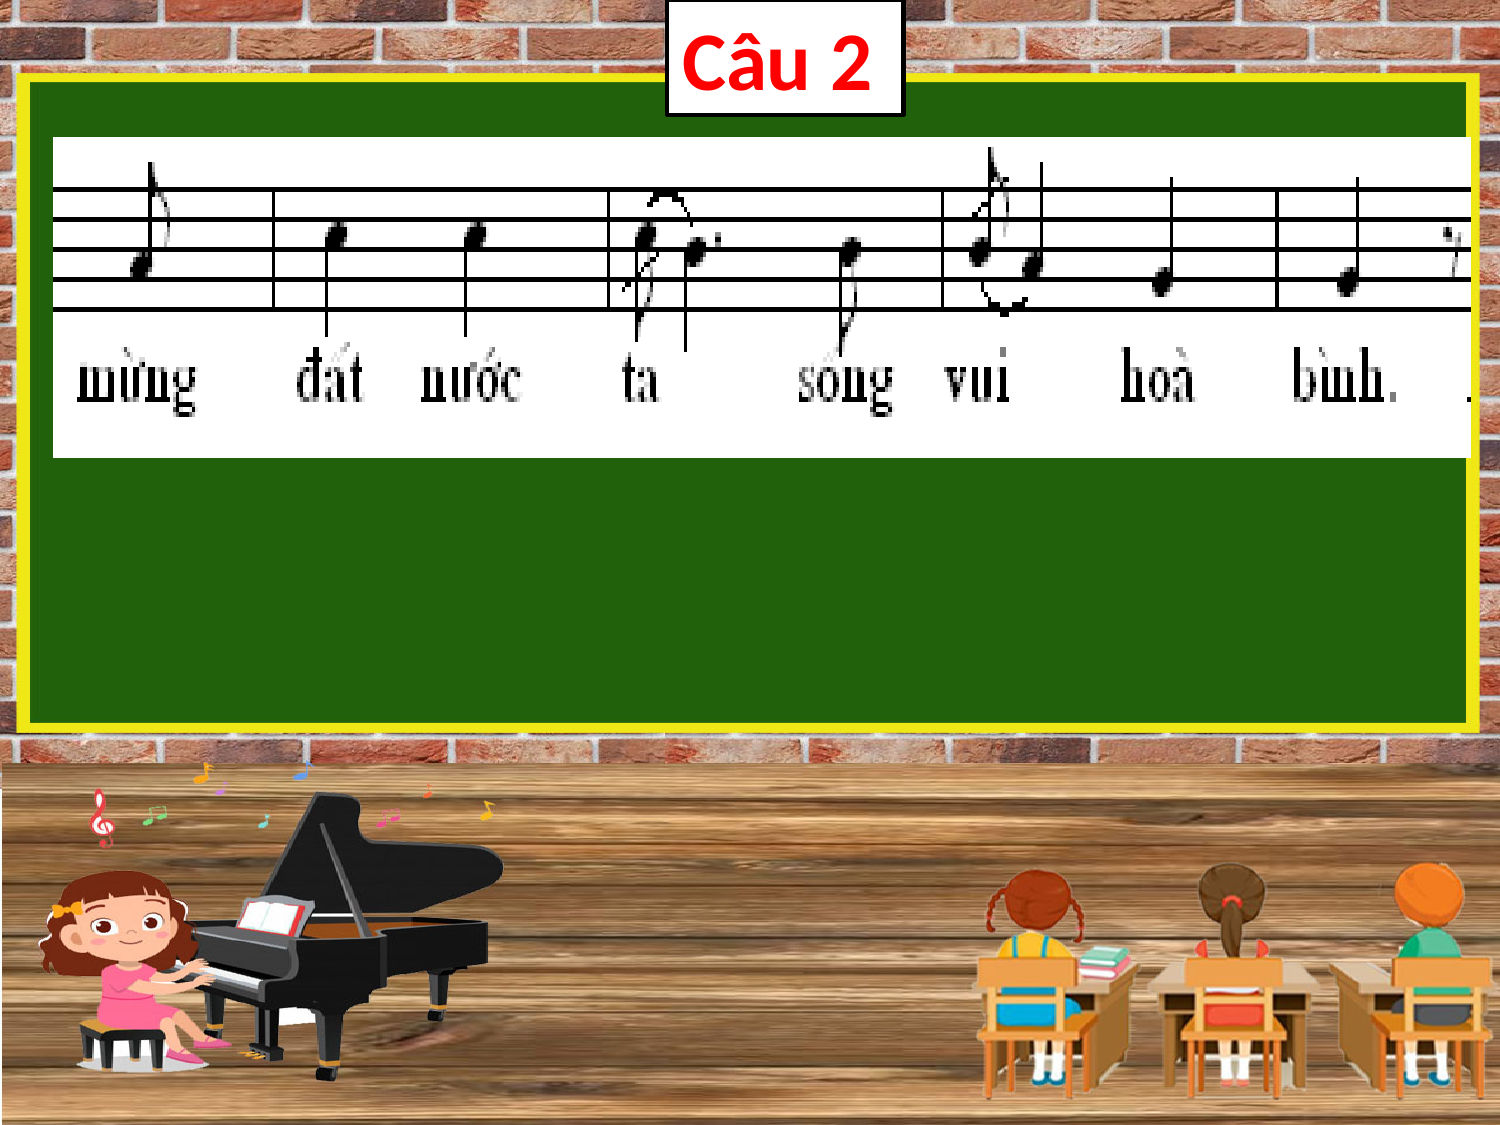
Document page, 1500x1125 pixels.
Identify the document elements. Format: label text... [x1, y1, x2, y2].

text_box Câu 2 [665, 0, 906, 117]
picture [0, 0, 1500, 1125]
